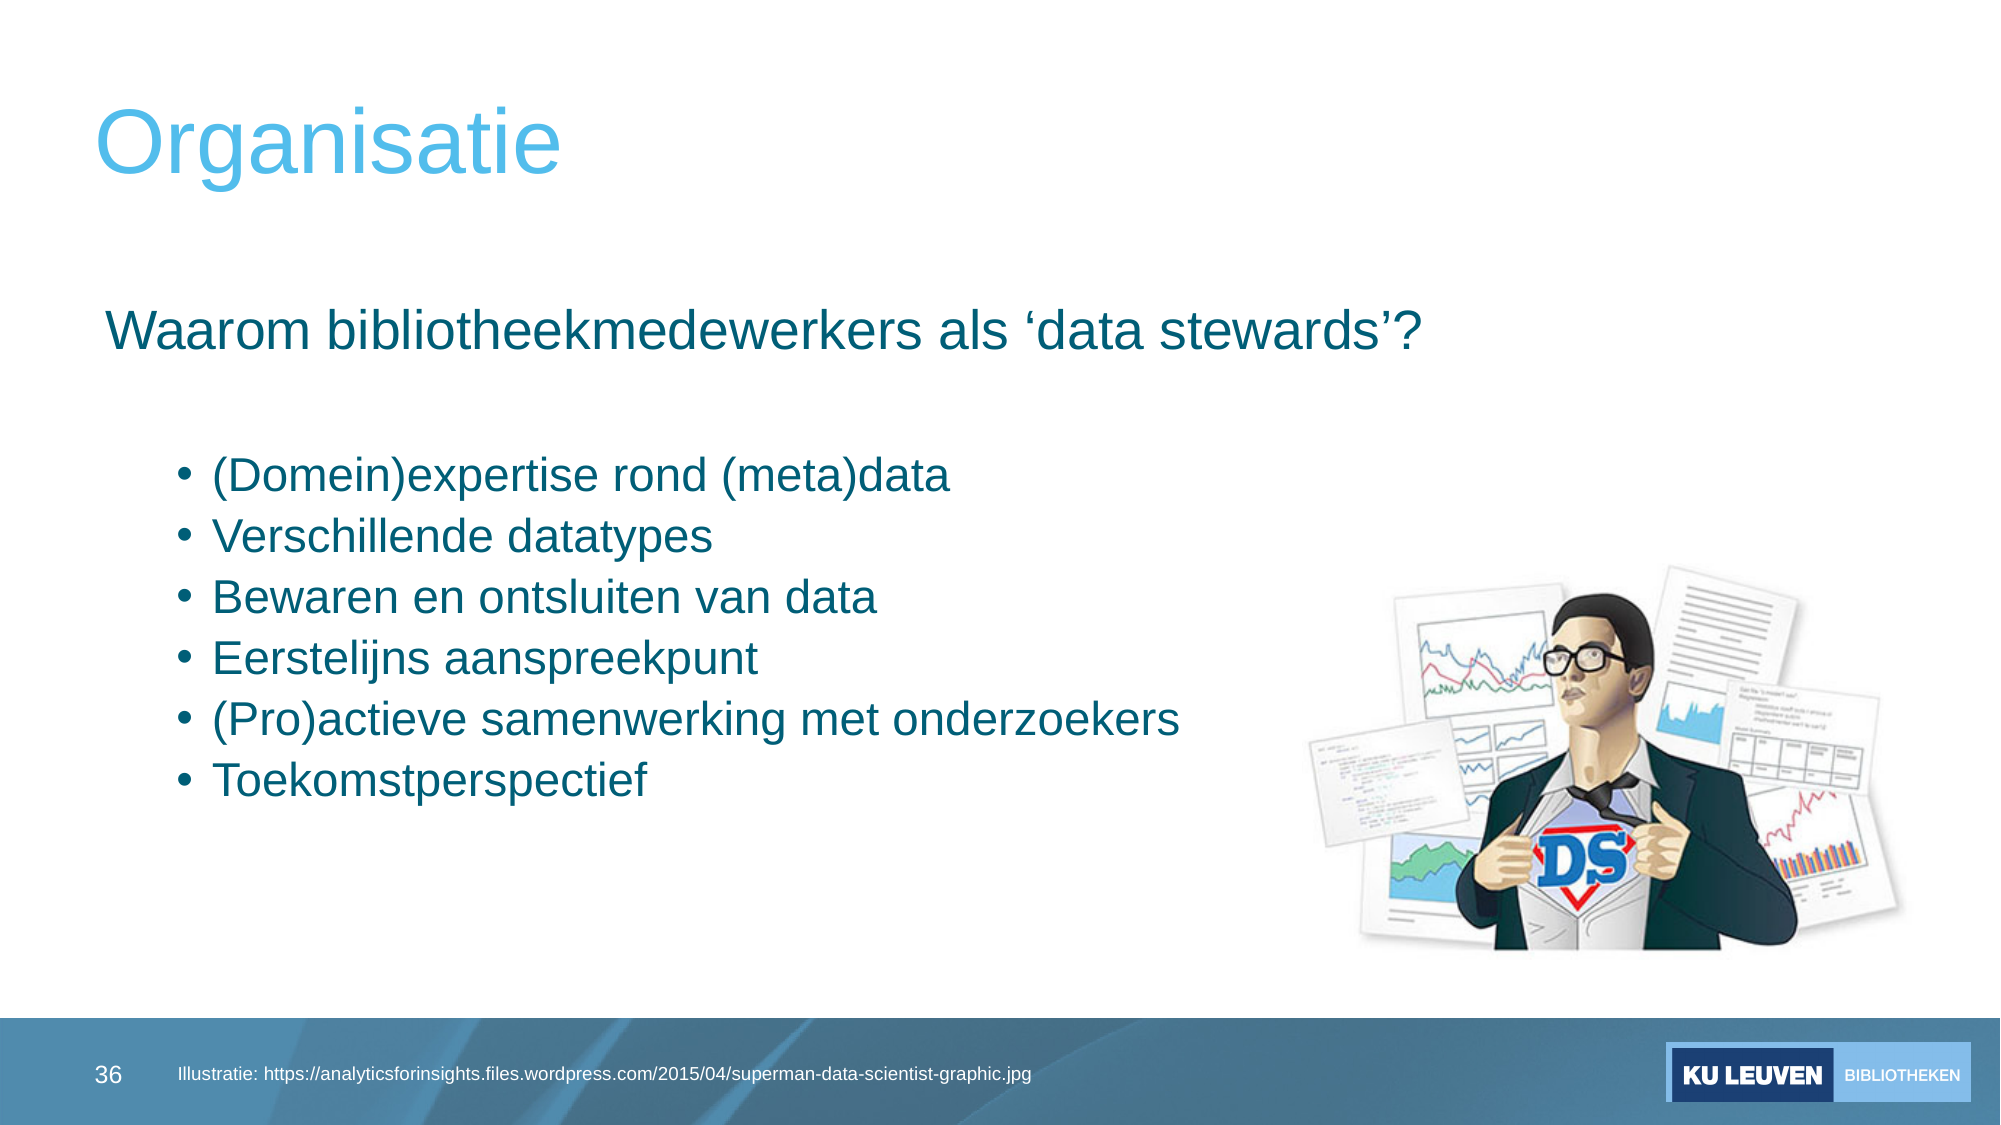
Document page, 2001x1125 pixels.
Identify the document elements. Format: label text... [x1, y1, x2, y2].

picture [1302, 552, 1927, 973]
title Organisatie [94, 94, 1906, 312]
list Waarom bibliotheekmedewerkers als ‘data stewards’? (Domein)expertise rond (meta)data Verschillende datatypes Bewaren en ontsluiten van data Eerstelijns aanspreekpunt (Pro)actieve samenwerking met onderzoekers Toekomstperspectief [105, 224, 1917, 871]
slide_number 36 [94, 1020, 201, 1125]
picture [0, 1018, 2000, 1125]
text_box Illustratie: https://analyticsforinsights.files.wordpress.com/2015/04/superman-data-scientist-graphic.jpg [162, 1054, 1591, 1092]
